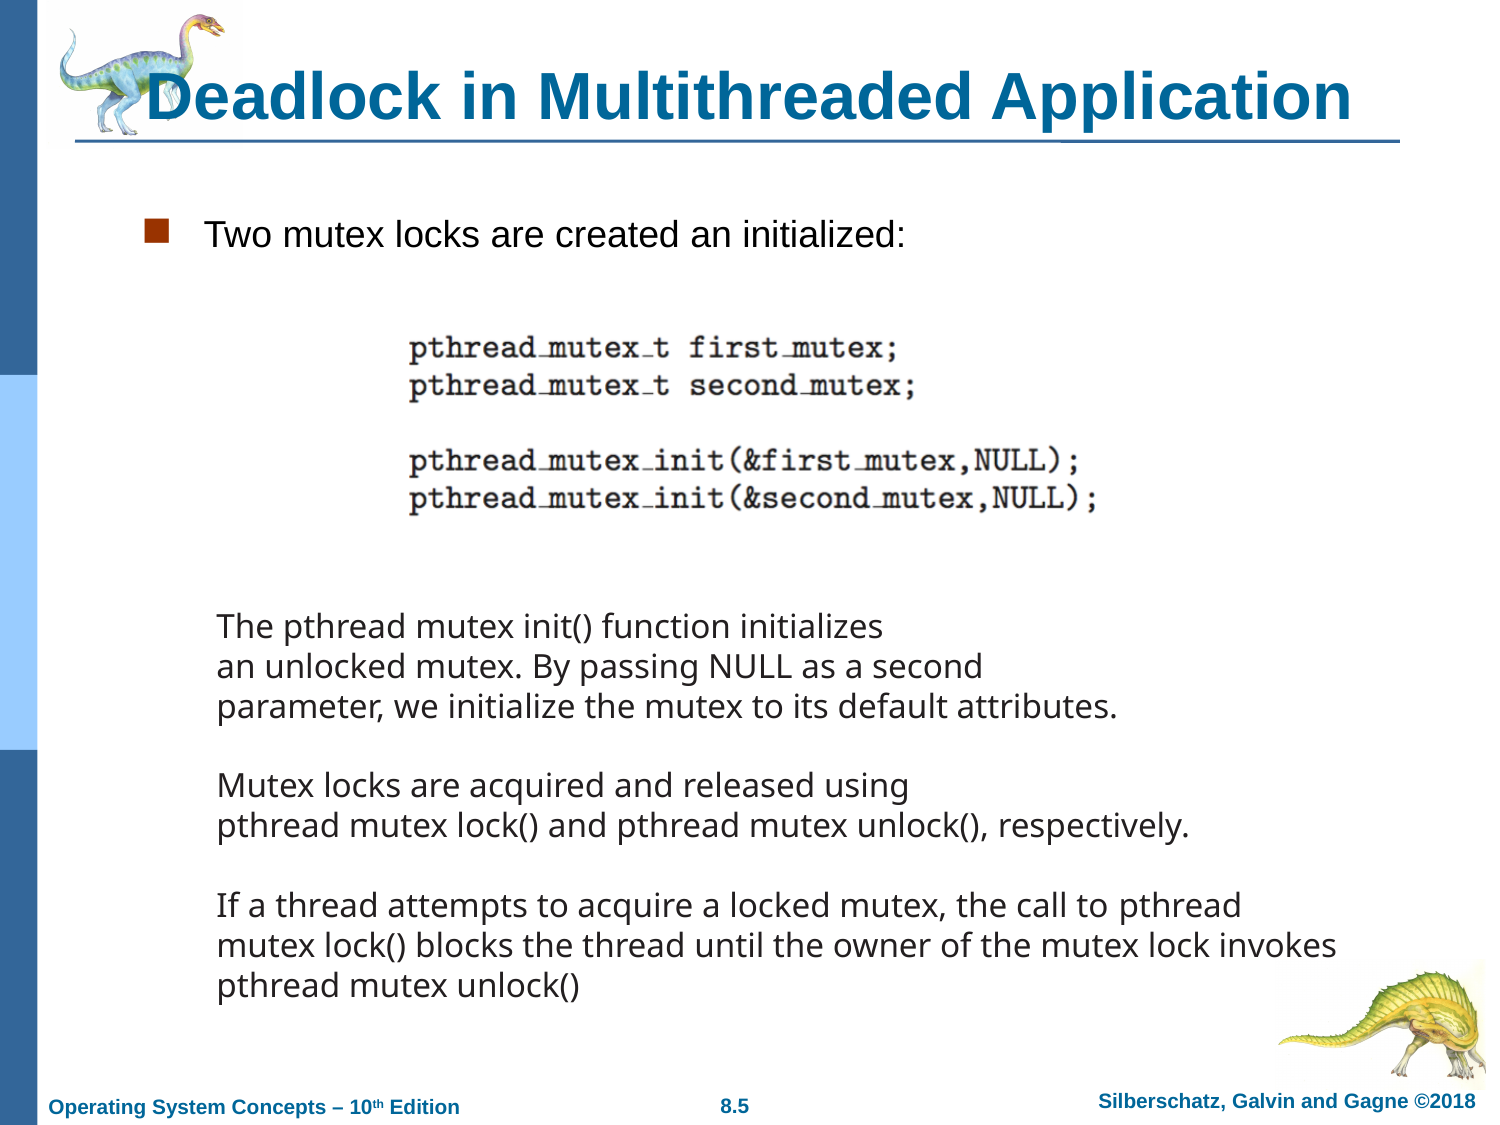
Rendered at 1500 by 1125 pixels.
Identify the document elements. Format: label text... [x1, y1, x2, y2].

text_box The pthread mutex init() function initializes an unlocked mutex. By passing NULL as a second parameter, we initialize the mutex to its default attributes. Mutex locks are acquired and released using pthread mutex lock() and pthread mutex unlock(), respectively. If a thread attempts to acquire a locked mutex, the call to pthread mutex lock() blocks the thread until the owner of the mutex lock invokes pthread mutex unlock() [201, 597, 1358, 1012]
picture [46, 0, 243, 149]
list Two mutex locks are created an initialized: [132, 202, 1483, 563]
title Deadlock in Multithreaded Application [75, 45, 1425, 141]
picture [380, 321, 1119, 527]
picture [1275, 959, 1486, 1090]
